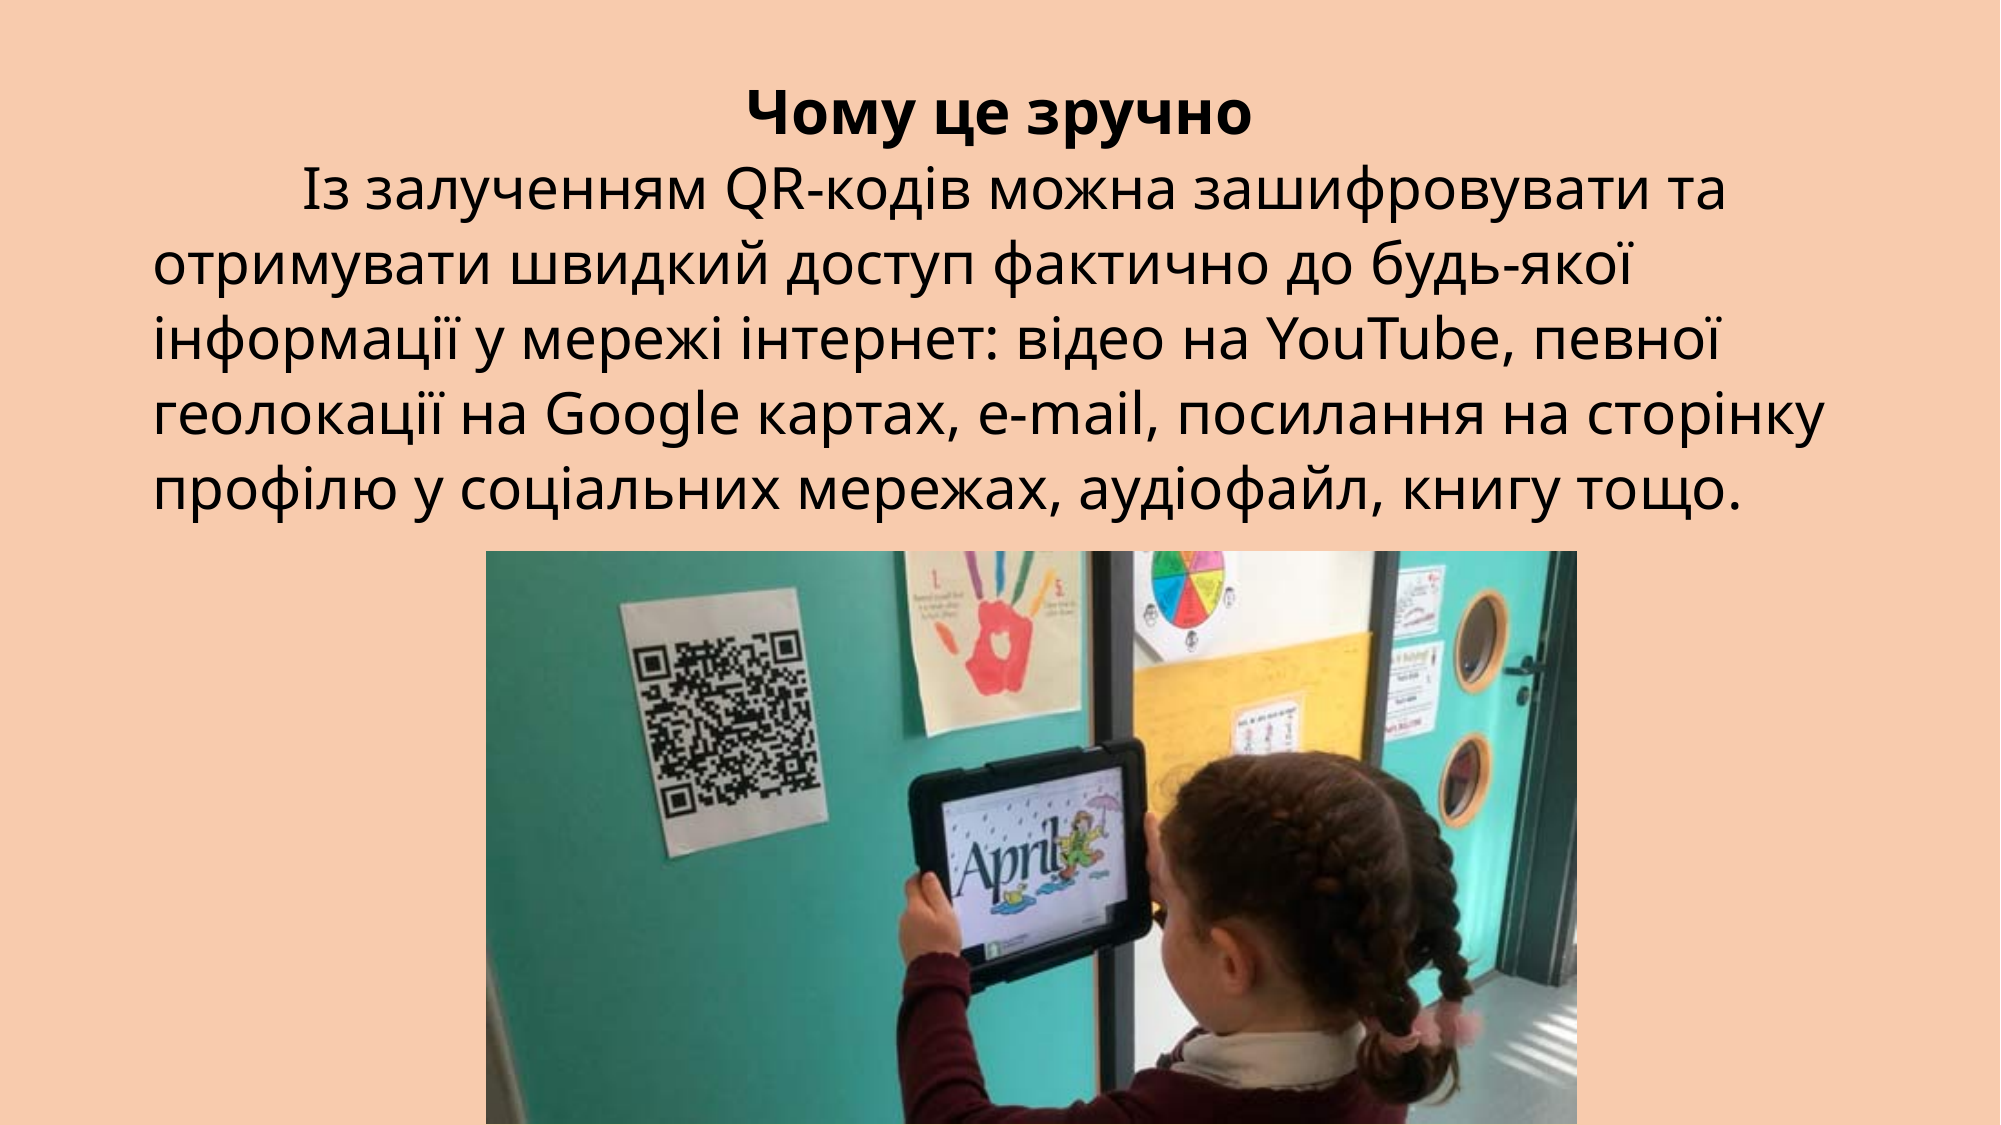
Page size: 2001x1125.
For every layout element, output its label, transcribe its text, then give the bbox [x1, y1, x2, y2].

title Чому це зручно [137, 59, 1863, 139]
list Із залученням QR-кодів можна зашифровувати та отримувати швидкий доступ фактично до будь-якої інформації у мережі інтернет: відео на YouTube, певної геолокації на Google картах, e-mail, посилання на сторінку профілю у соціальних мережах, аудіофайл, книгу тощо. [137, 139, 1969, 853]
picture [485, 551, 1577, 1124]
